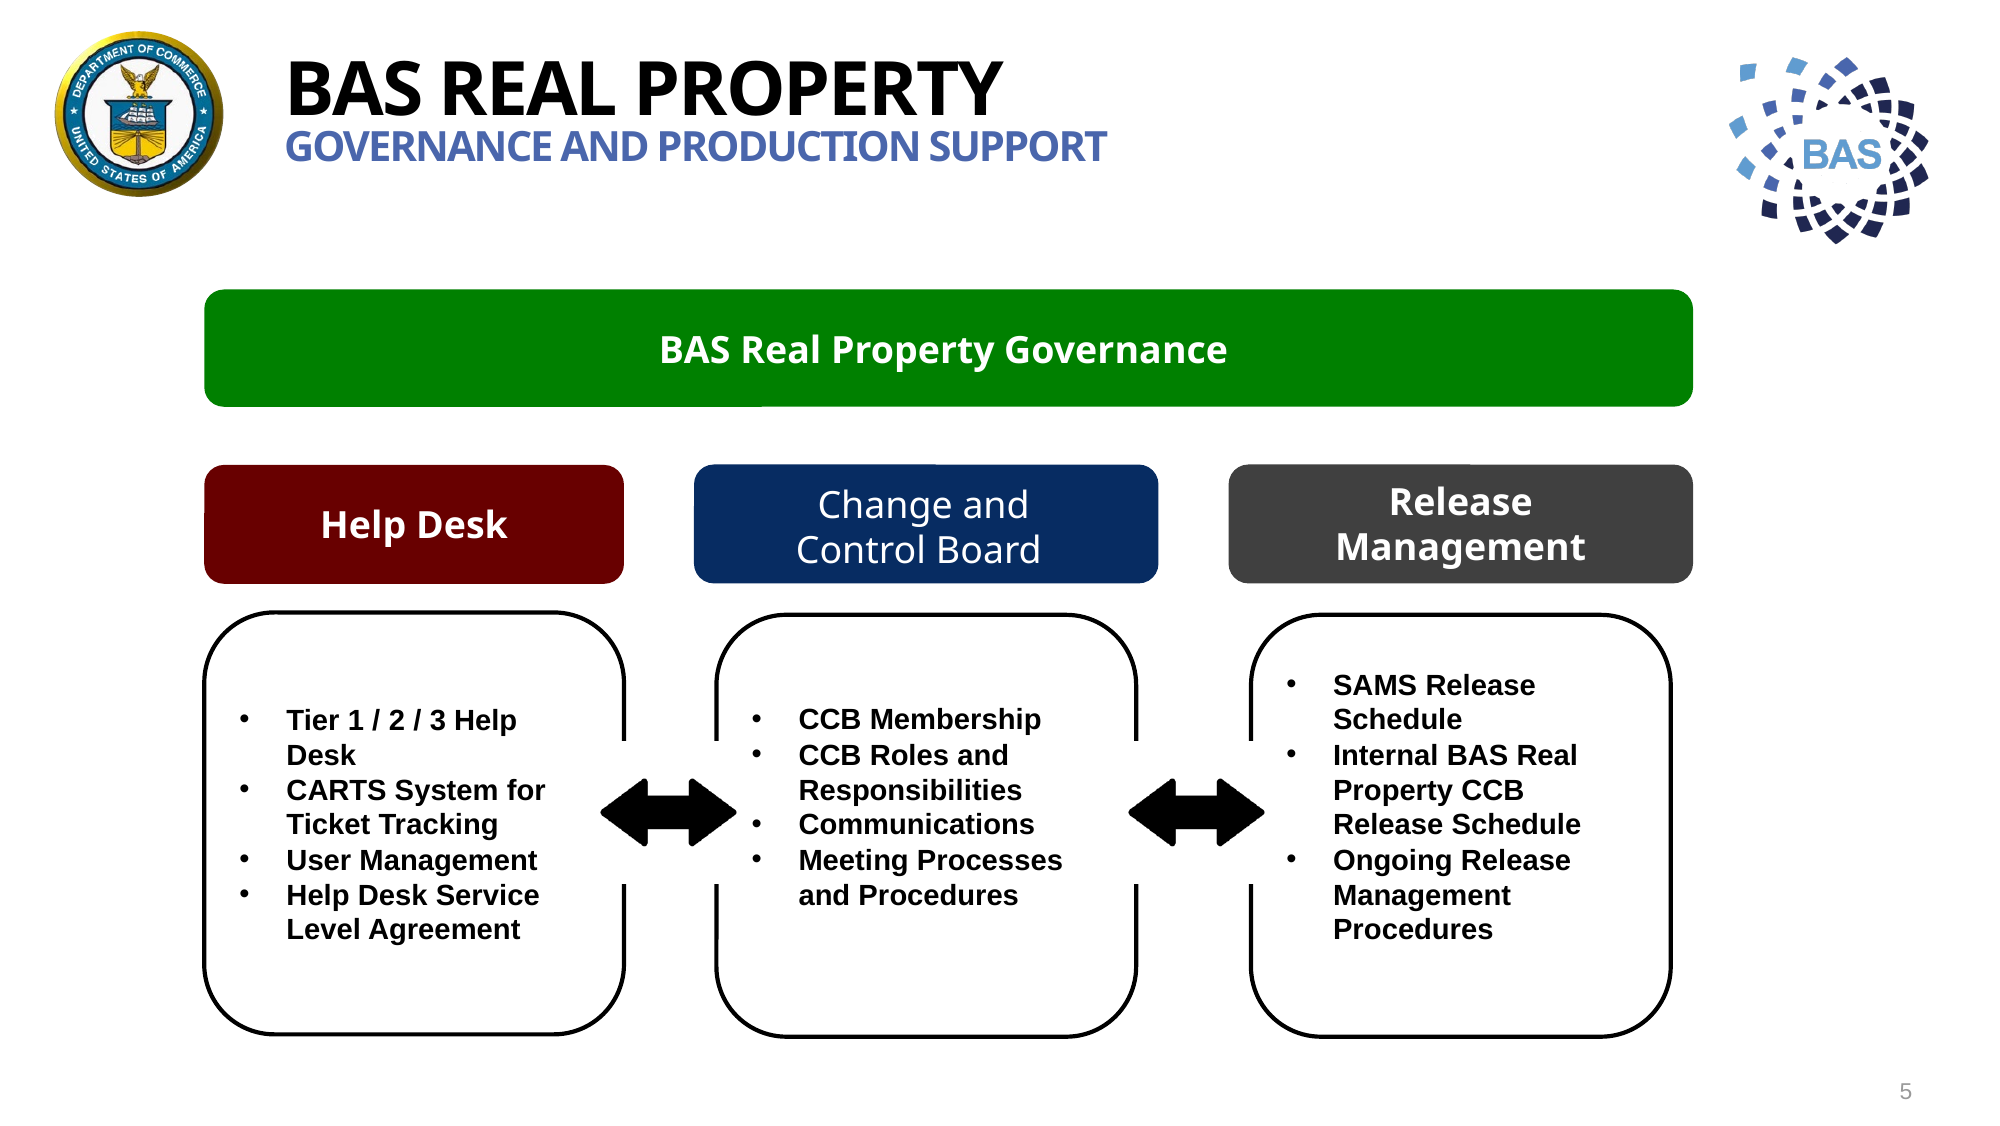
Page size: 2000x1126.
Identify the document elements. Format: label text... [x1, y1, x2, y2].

picture [1124, 740, 1268, 884]
picture [596, 740, 739, 884]
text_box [1228, 464, 1694, 584]
text_box SAMS Release Schedule Internal BAS Real Property CCB Release Schedule Ongoing Release Management Procedures [1248, 612, 1673, 1039]
text_box CCB Membership CCB Roles and Responsibilities Communications Meeting Processes and Procedures [714, 612, 1139, 1039]
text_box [693, 464, 1159, 584]
picture [54, 31, 224, 197]
text_box Tier 1 / 2 / 3 Help Desk CARTS System for Ticket Tracking User Management Help Desk Service Level Agreement [202, 610, 627, 1037]
text_box BAS Real Property Governance and Production Support [284, 50, 1740, 170]
text_box BAS Real Property Governance [204, 289, 1694, 407]
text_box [204, 464, 625, 585]
picture [1726, 57, 1935, 247]
text_box 5 [1884, 1069, 1948, 1103]
